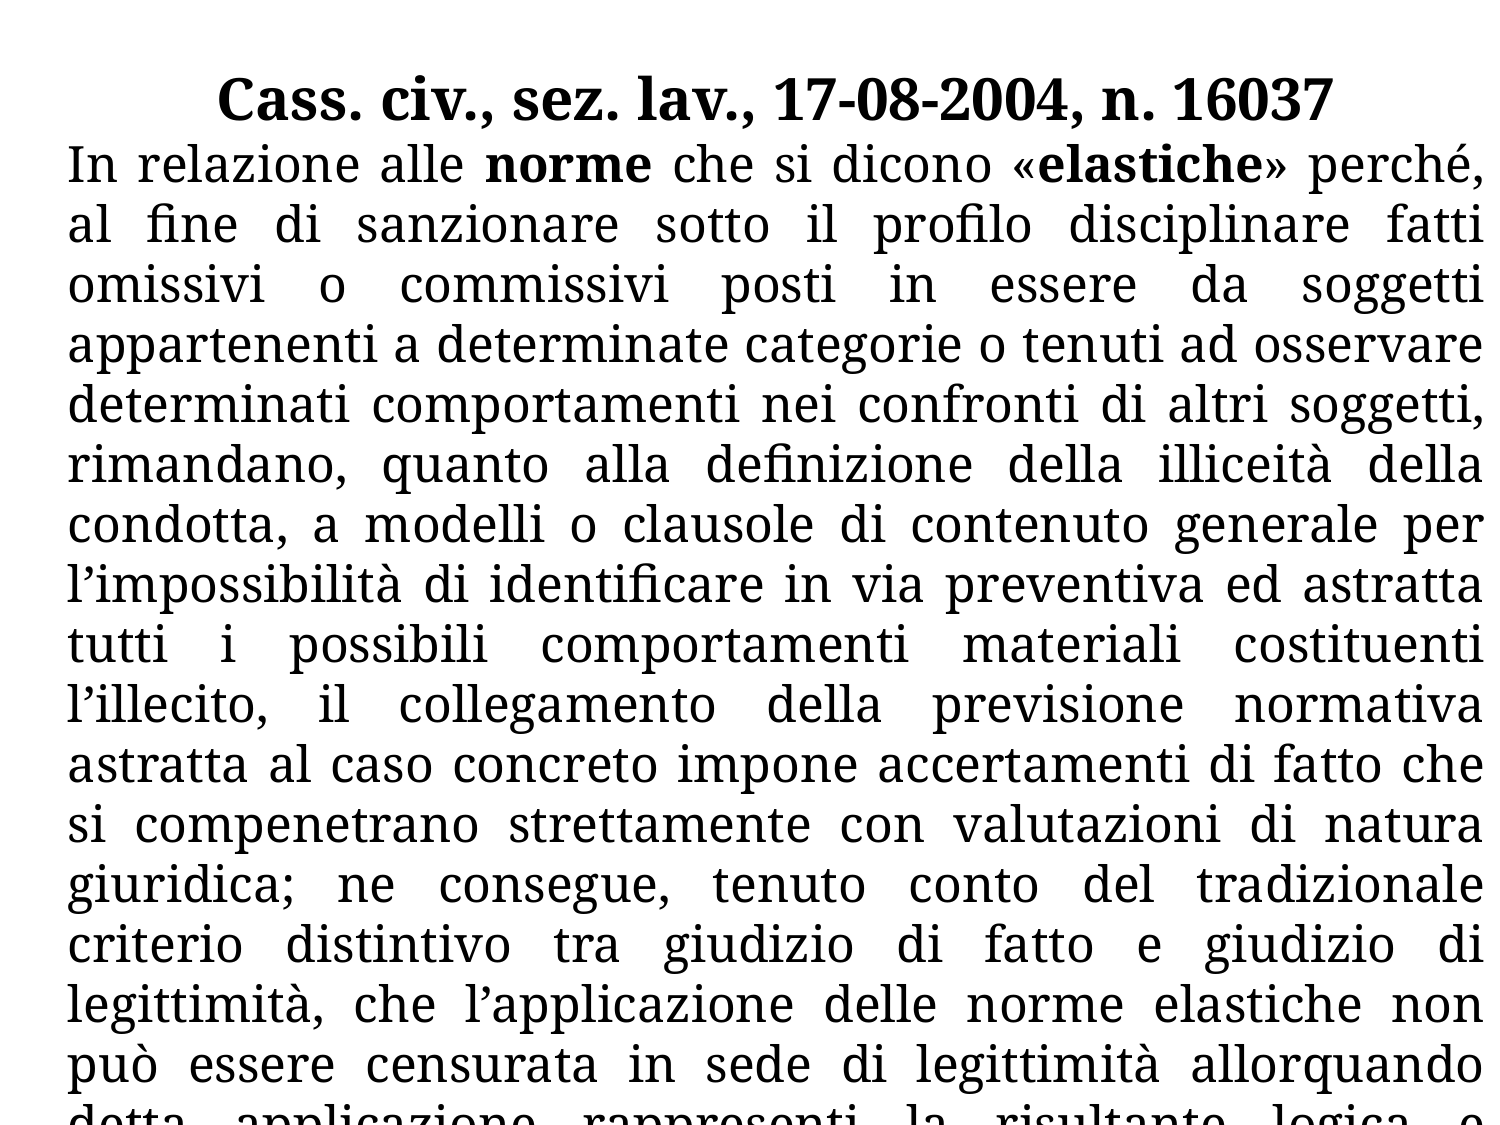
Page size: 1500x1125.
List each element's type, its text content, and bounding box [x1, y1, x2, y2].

text_box Cass. civ., sez. lav., 17-08-2004, n. 16037 In relazione alle norme che si dicono «elastiche» perché, al fine di sanzionare sotto il profilo disciplinare fatti omissivi o commissivi posti in essere da soggetti appartenenti a determinate categorie o tenuti ad osservare determinati comportamenti nei confronti di altri soggetti, rimandano, quanto alla definizione della illiceità della condotta, a modelli o clausole di contenuto generale per l’impossibilità di identificare in via preventiva ed astratta tutti i possibili comportamenti materiali costituenti l’illecito, il collegamento della previsione normativa astratta al caso concreto impone accertamenti di fatto che si compenetrano strettamente con valutazioni di natura giuridica; ne consegue, tenuto conto del tradizionale criterio distintivo tra giudizio di fatto e giudizio di legittimità, che l’applicazione delle norme elastiche non può essere censurata in sede di legittimità allorquando detta applicazione rappresenti la risultante logica e motivata della specificità dei [53, 54, 1500, 1125]
